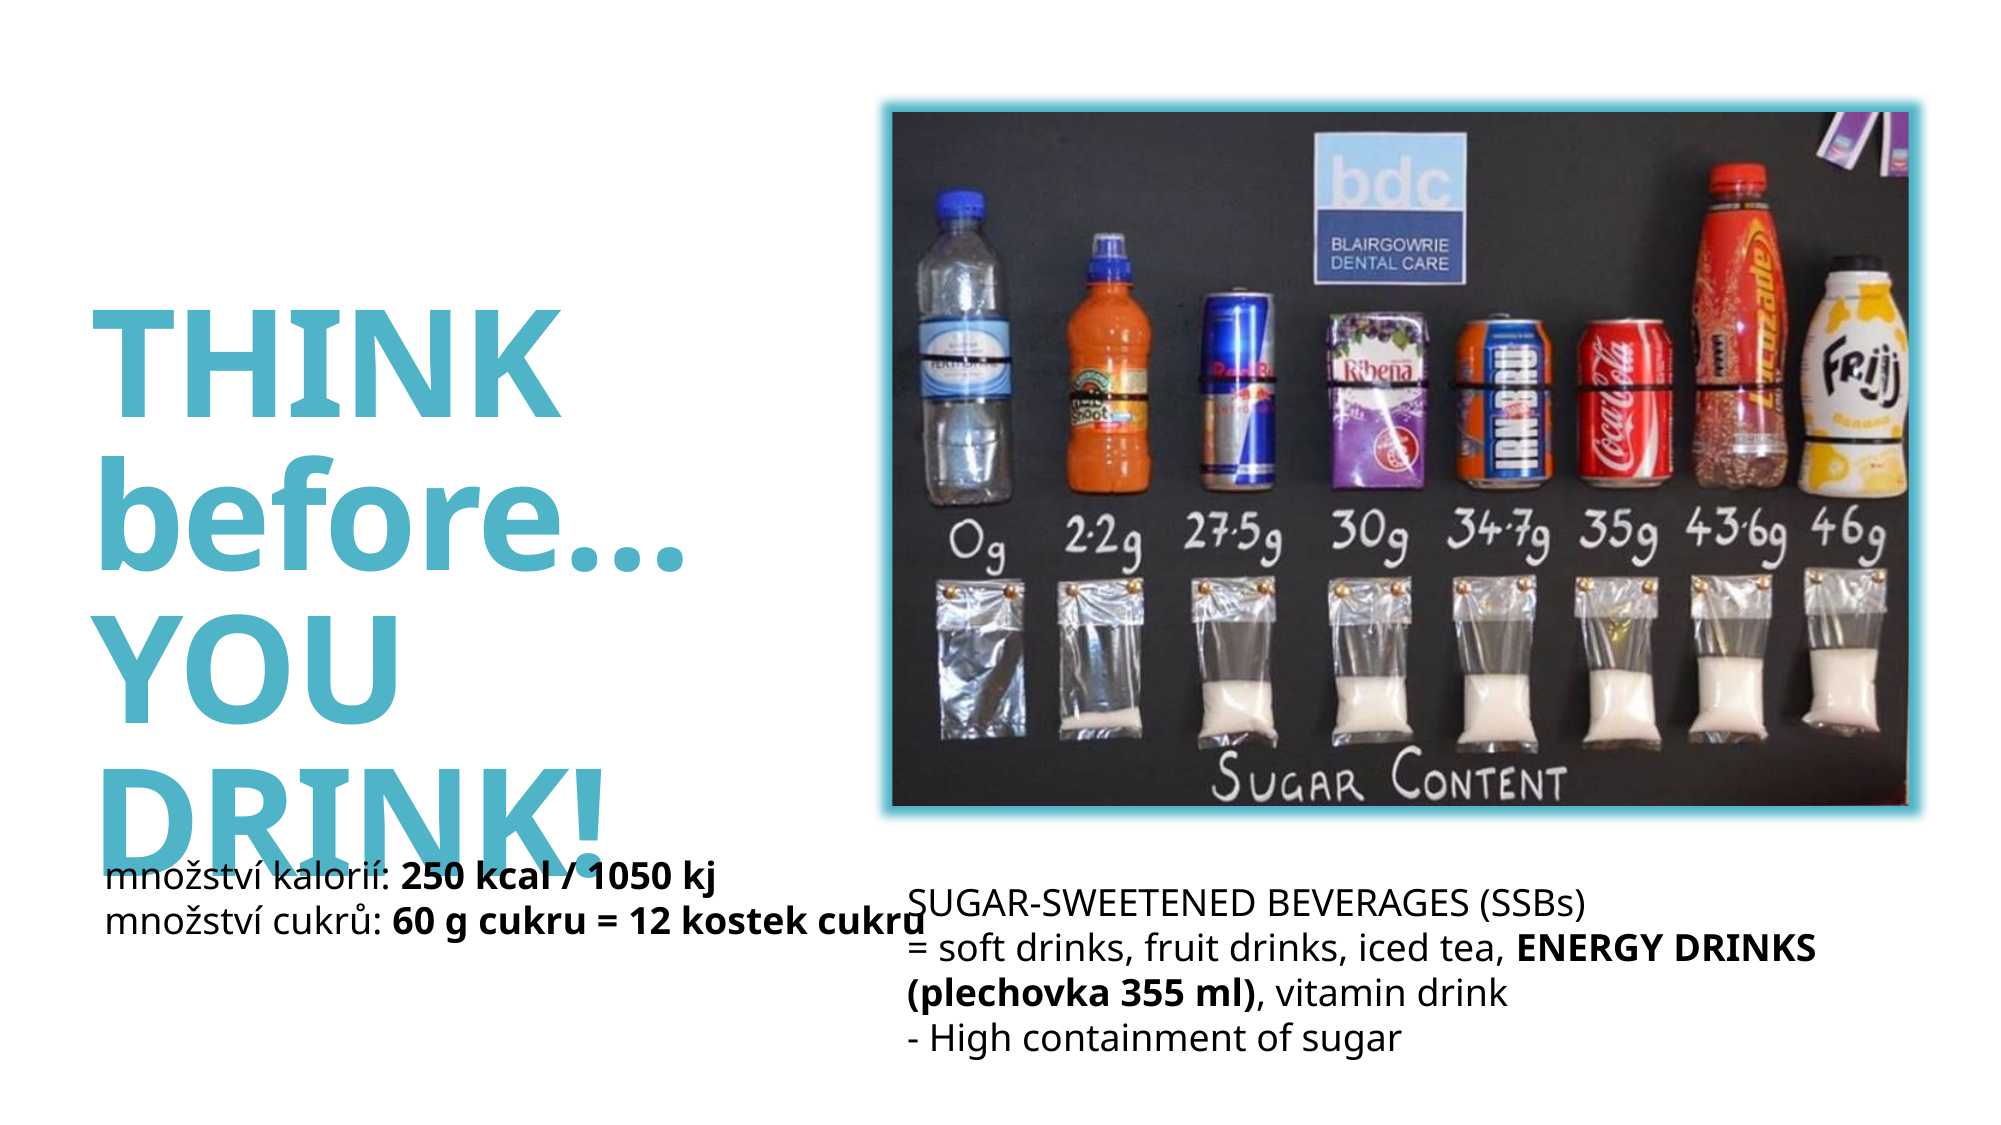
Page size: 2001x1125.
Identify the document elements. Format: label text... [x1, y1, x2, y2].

title THINK before… YOU DRINK! [75, 90, 846, 1112]
text_box množství kalorií: 250 kcal / 1050 kj množství cukrů: 60 g cukru = 12 kostek cukru [89, 844, 1090, 950]
text_box SUGAR-SWEETENED BEVERAGES (SSBs) = soft drinks, fruit drinks, iced tea, ENERGY DRINKS (plechovka 355 ml), vitamin drink - High containment of sugar [892, 871, 1909, 1067]
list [891, 111, 1909, 806]
